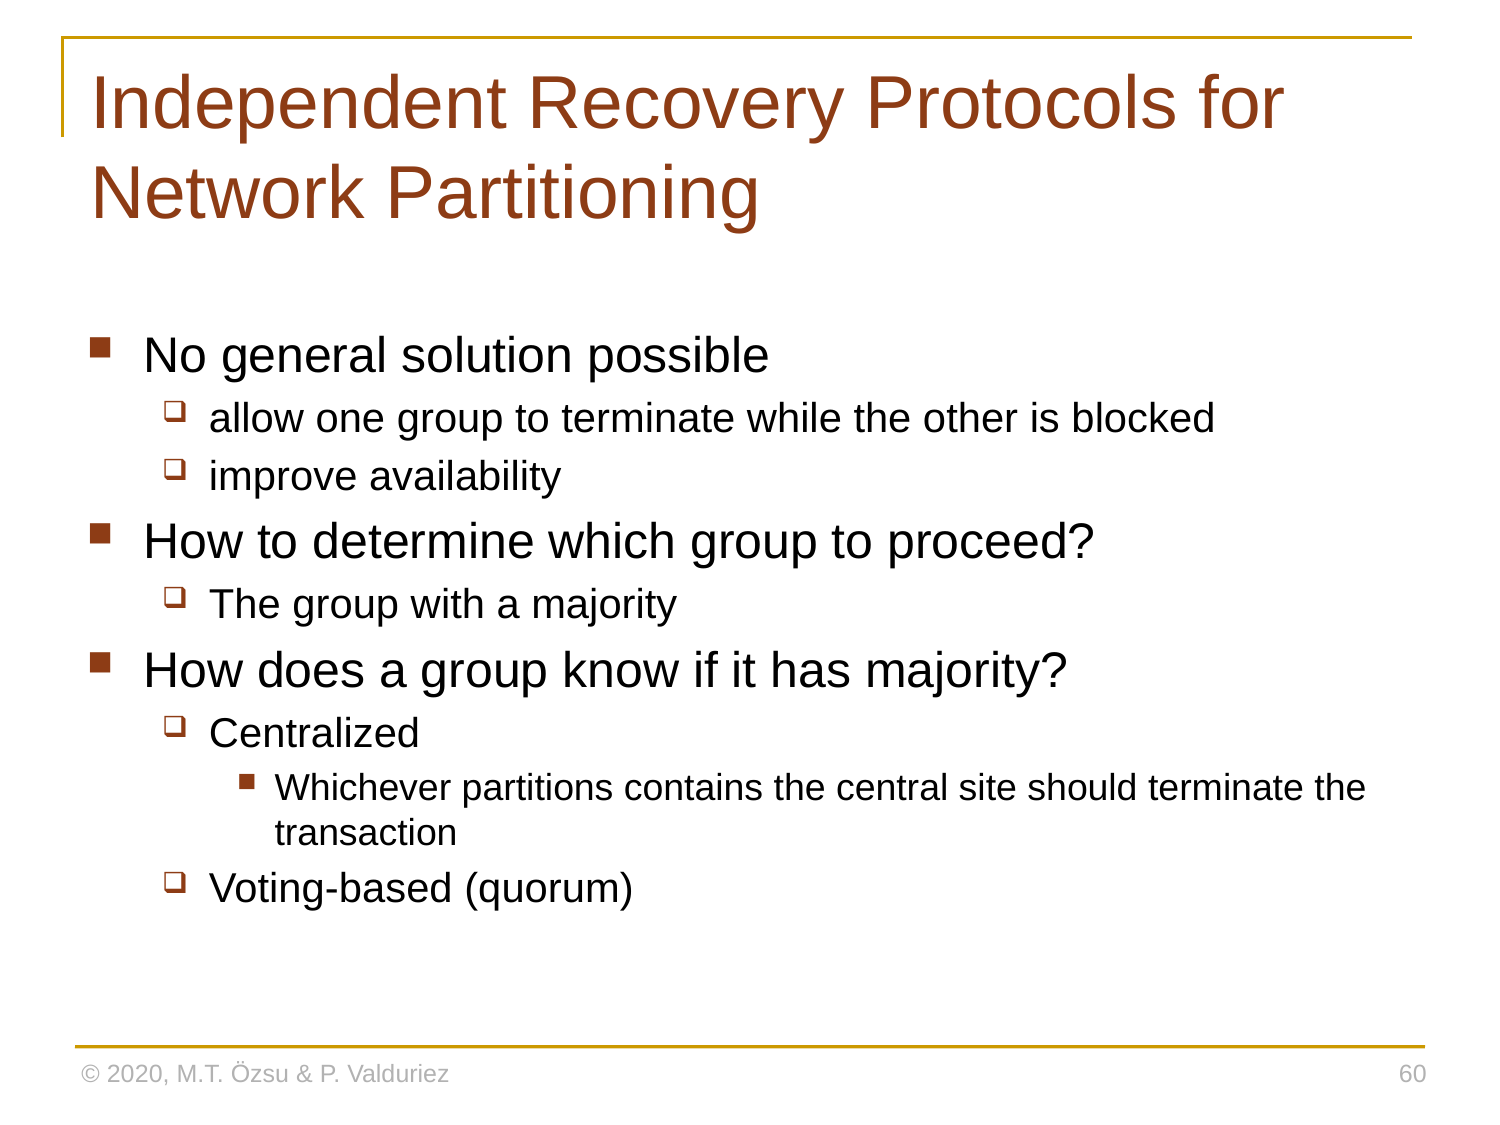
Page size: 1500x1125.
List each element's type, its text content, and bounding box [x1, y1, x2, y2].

footer © 2020, M.T. Özsu & P. Valduriez [66, 1042, 573, 1103]
title Independent Recovery Protocols for Network Partitioning [74, 45, 1426, 233]
slide_number 60 [1104, 1042, 1442, 1103]
list No general solution possible allow one group to terminate while the other is blocked improve availability How to determine which group to proceed? The group with a majority How does a group know if it has majority? Centralized Whichever partitions contains the central site should terminate the transaction Voting-based (quorum) [71, 314, 1423, 981]
